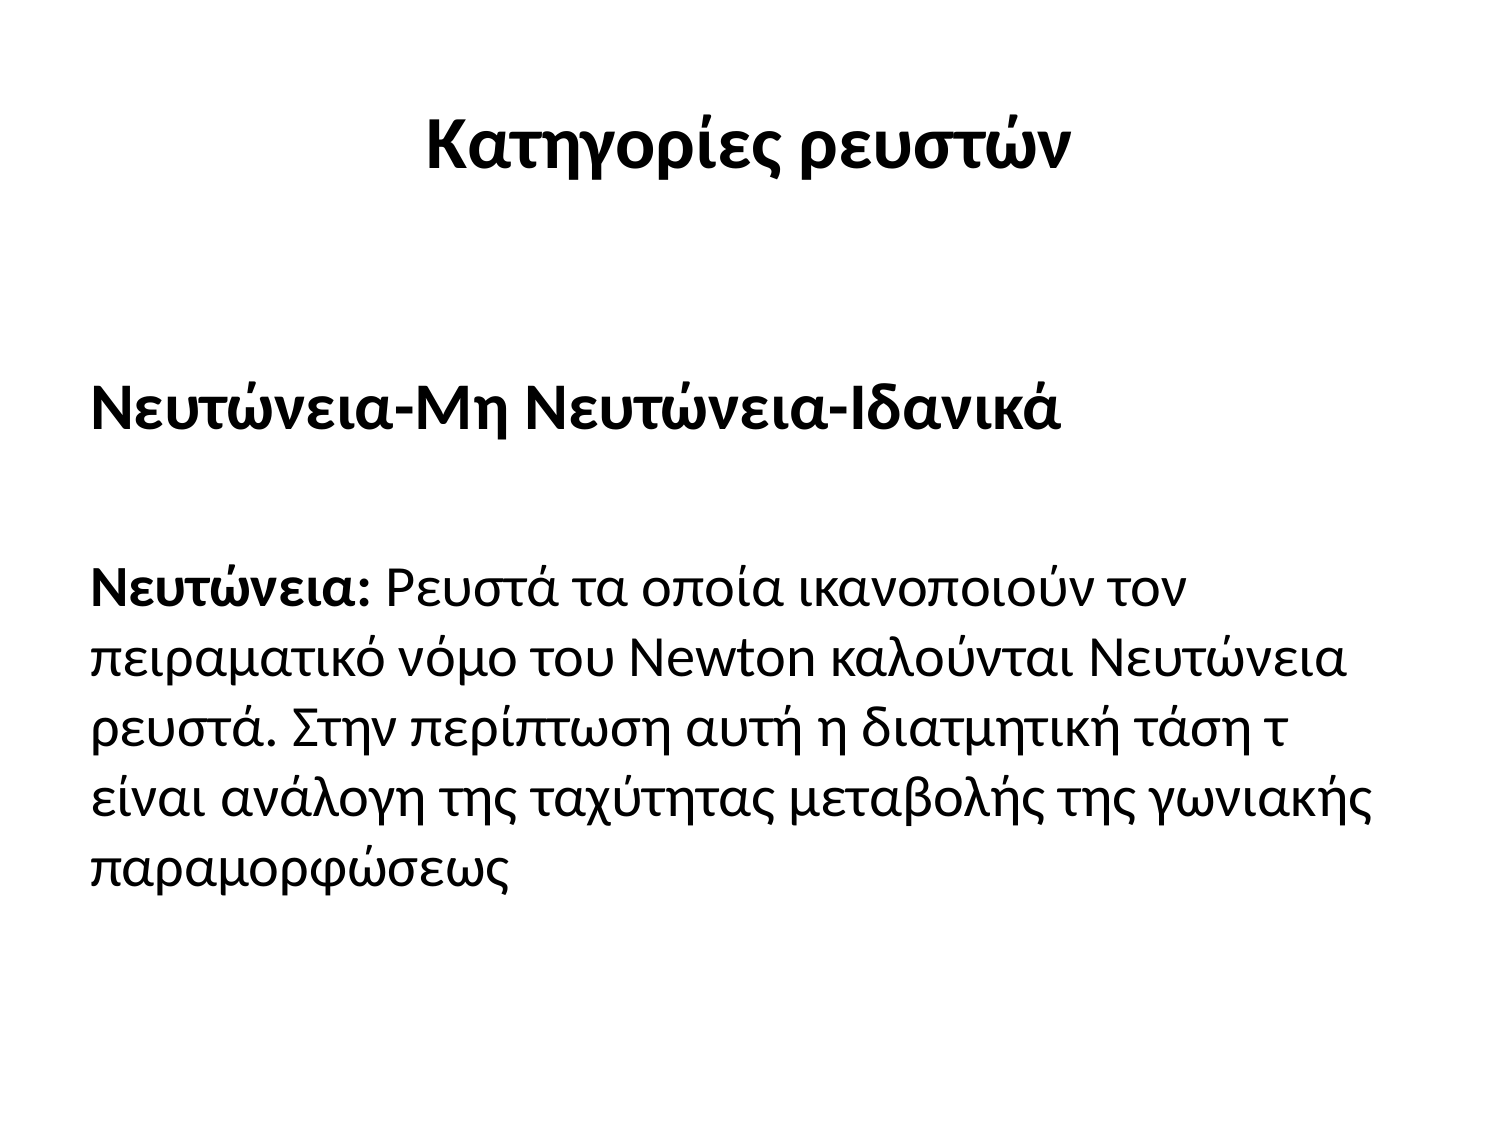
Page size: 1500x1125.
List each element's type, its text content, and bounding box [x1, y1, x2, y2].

title Κατηγορίες ρευστών [75, 45, 1425, 233]
list Νευτώνεια-Μη Νευτώνεια-Ιδανικά Νευτώνεια: Ρευστά τα οποία ικανοποιούν τον πειραματικό νόμο του Newton καλούνται Νευτώνεια ρευστά. Στην περίπτωση αυτή η διατμητική τάση τ είναι ανάλογη της ταχύτητας μεταβολής της γωνιακής παραμορφώσεως [75, 262, 1425, 1005]
